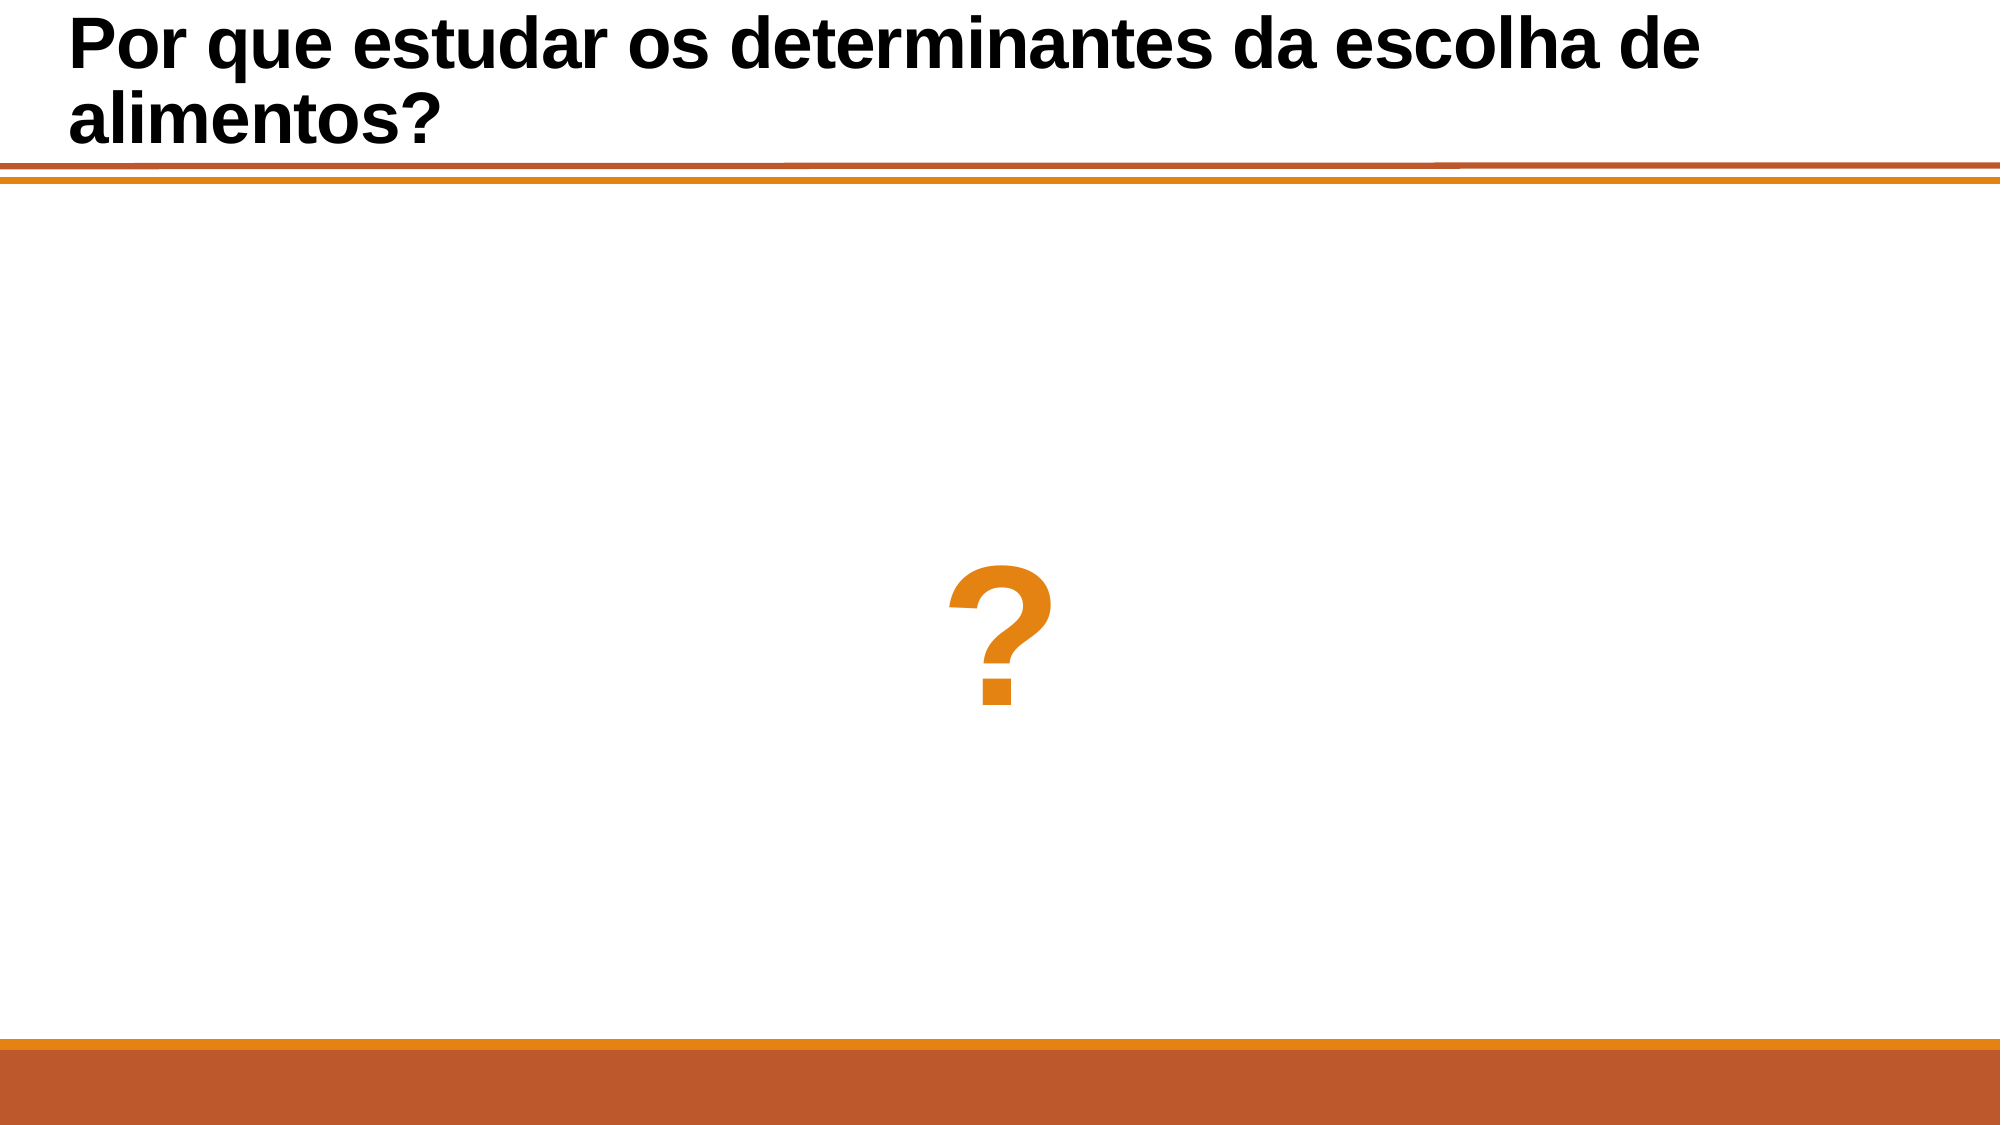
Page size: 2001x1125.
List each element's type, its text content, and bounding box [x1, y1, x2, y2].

list ? [54, 256, 1950, 1010]
title Por que estudar os determinantes da escolha de alimentos? [54, 14, 1975, 166]
